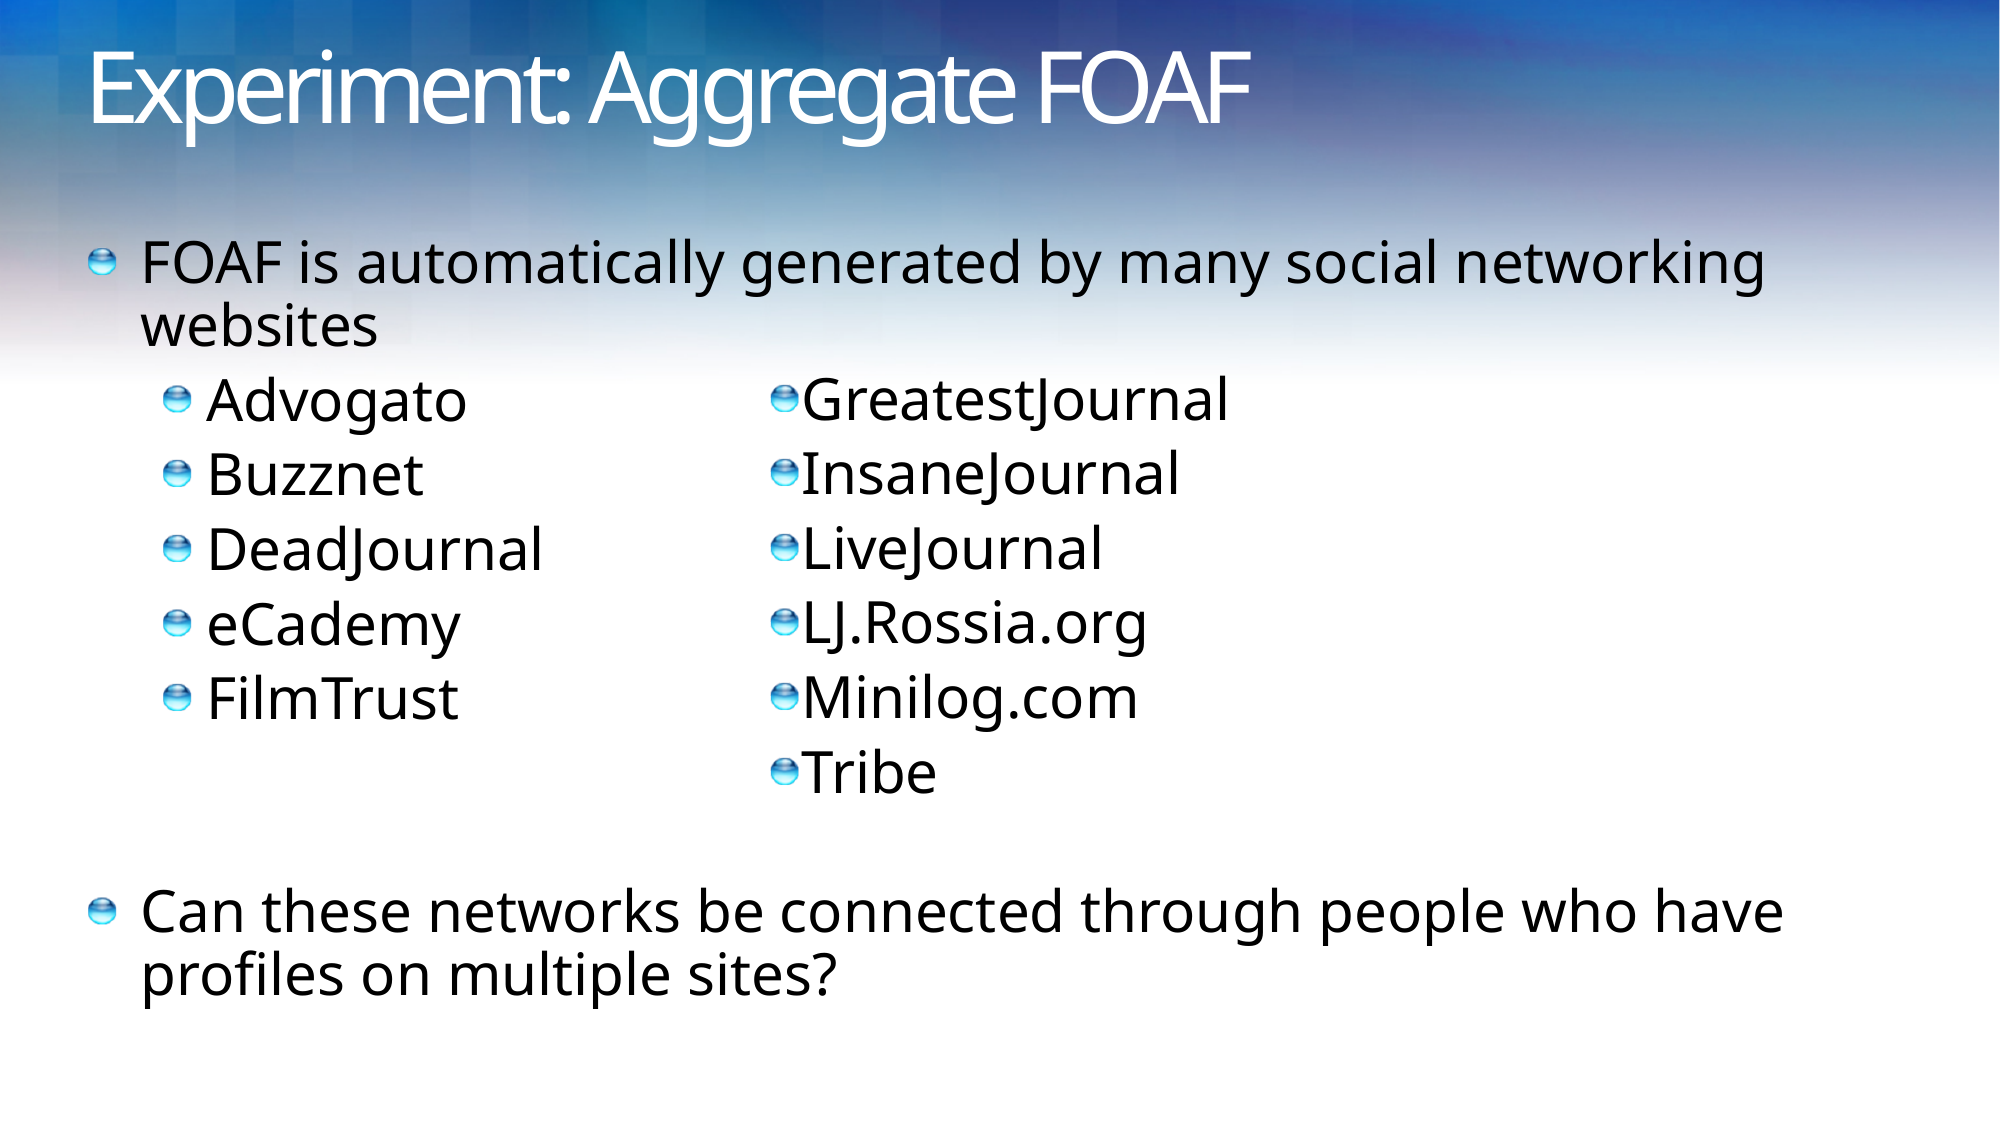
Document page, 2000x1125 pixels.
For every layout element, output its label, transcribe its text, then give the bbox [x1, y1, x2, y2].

text_box GreatestJournal InsaneJournal LiveJournal LJ.Rossia.org Minilog.com Tribe [677, 362, 1261, 814]
picture [0, 0, 2000, 1125]
title Experiment: Aggregate FOAF [84, 37, 1917, 147]
list FOAF is automatically generated by many social networking websites Advogato Buzznet DeadJournal eCademy FilmTrust Can these networks be connected through people who have profiles on multiple sites? [84, 232, 1917, 1061]
